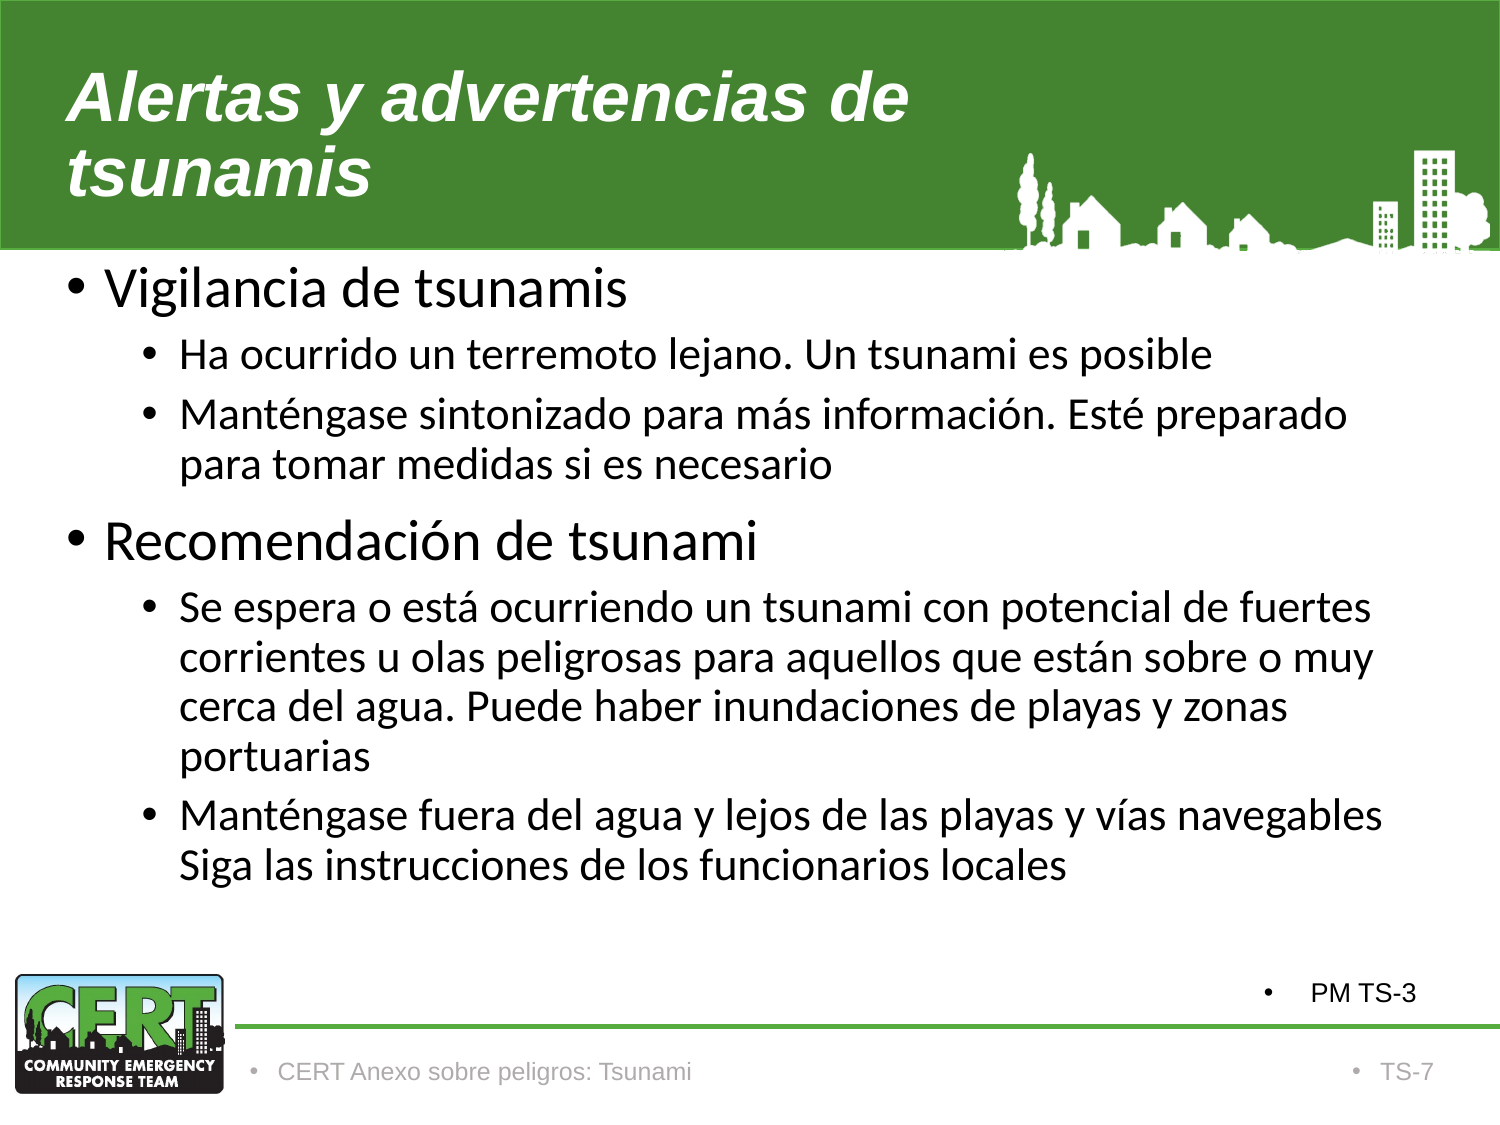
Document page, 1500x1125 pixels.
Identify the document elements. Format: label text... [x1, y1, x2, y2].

list CERT Anexo sobre peligros: Tsunami [234, 1047, 963, 1098]
list Vigilancia de tsunamis Ha ocurrido un terremoto lejano. Un tsunami es posible Manténgase sintonizado para más información. Esté preparado para tomar medidas si es necesario Recomendación de tsunami Se espera o está ocurriendo un tsunami con potencial de fuertes corrientes u olas peligrosas para aquellos que están sobre o muy cerca del agua. Puede haber inundaciones de playas y zonas portuarias Manténgase fuera del agua y lejos de las playas y vías navegables Siga las instrucciones de los funcionarios locales [51, 249, 1449, 1034]
picture [14, 973, 225, 1094]
list PM TS-3 [1234, 964, 1446, 1024]
title Alertas y advertencias de tsunamis [51, 52, 1005, 220]
list TS-7 [1153, 1047, 1450, 1098]
picture [1009, 143, 1500, 254]
